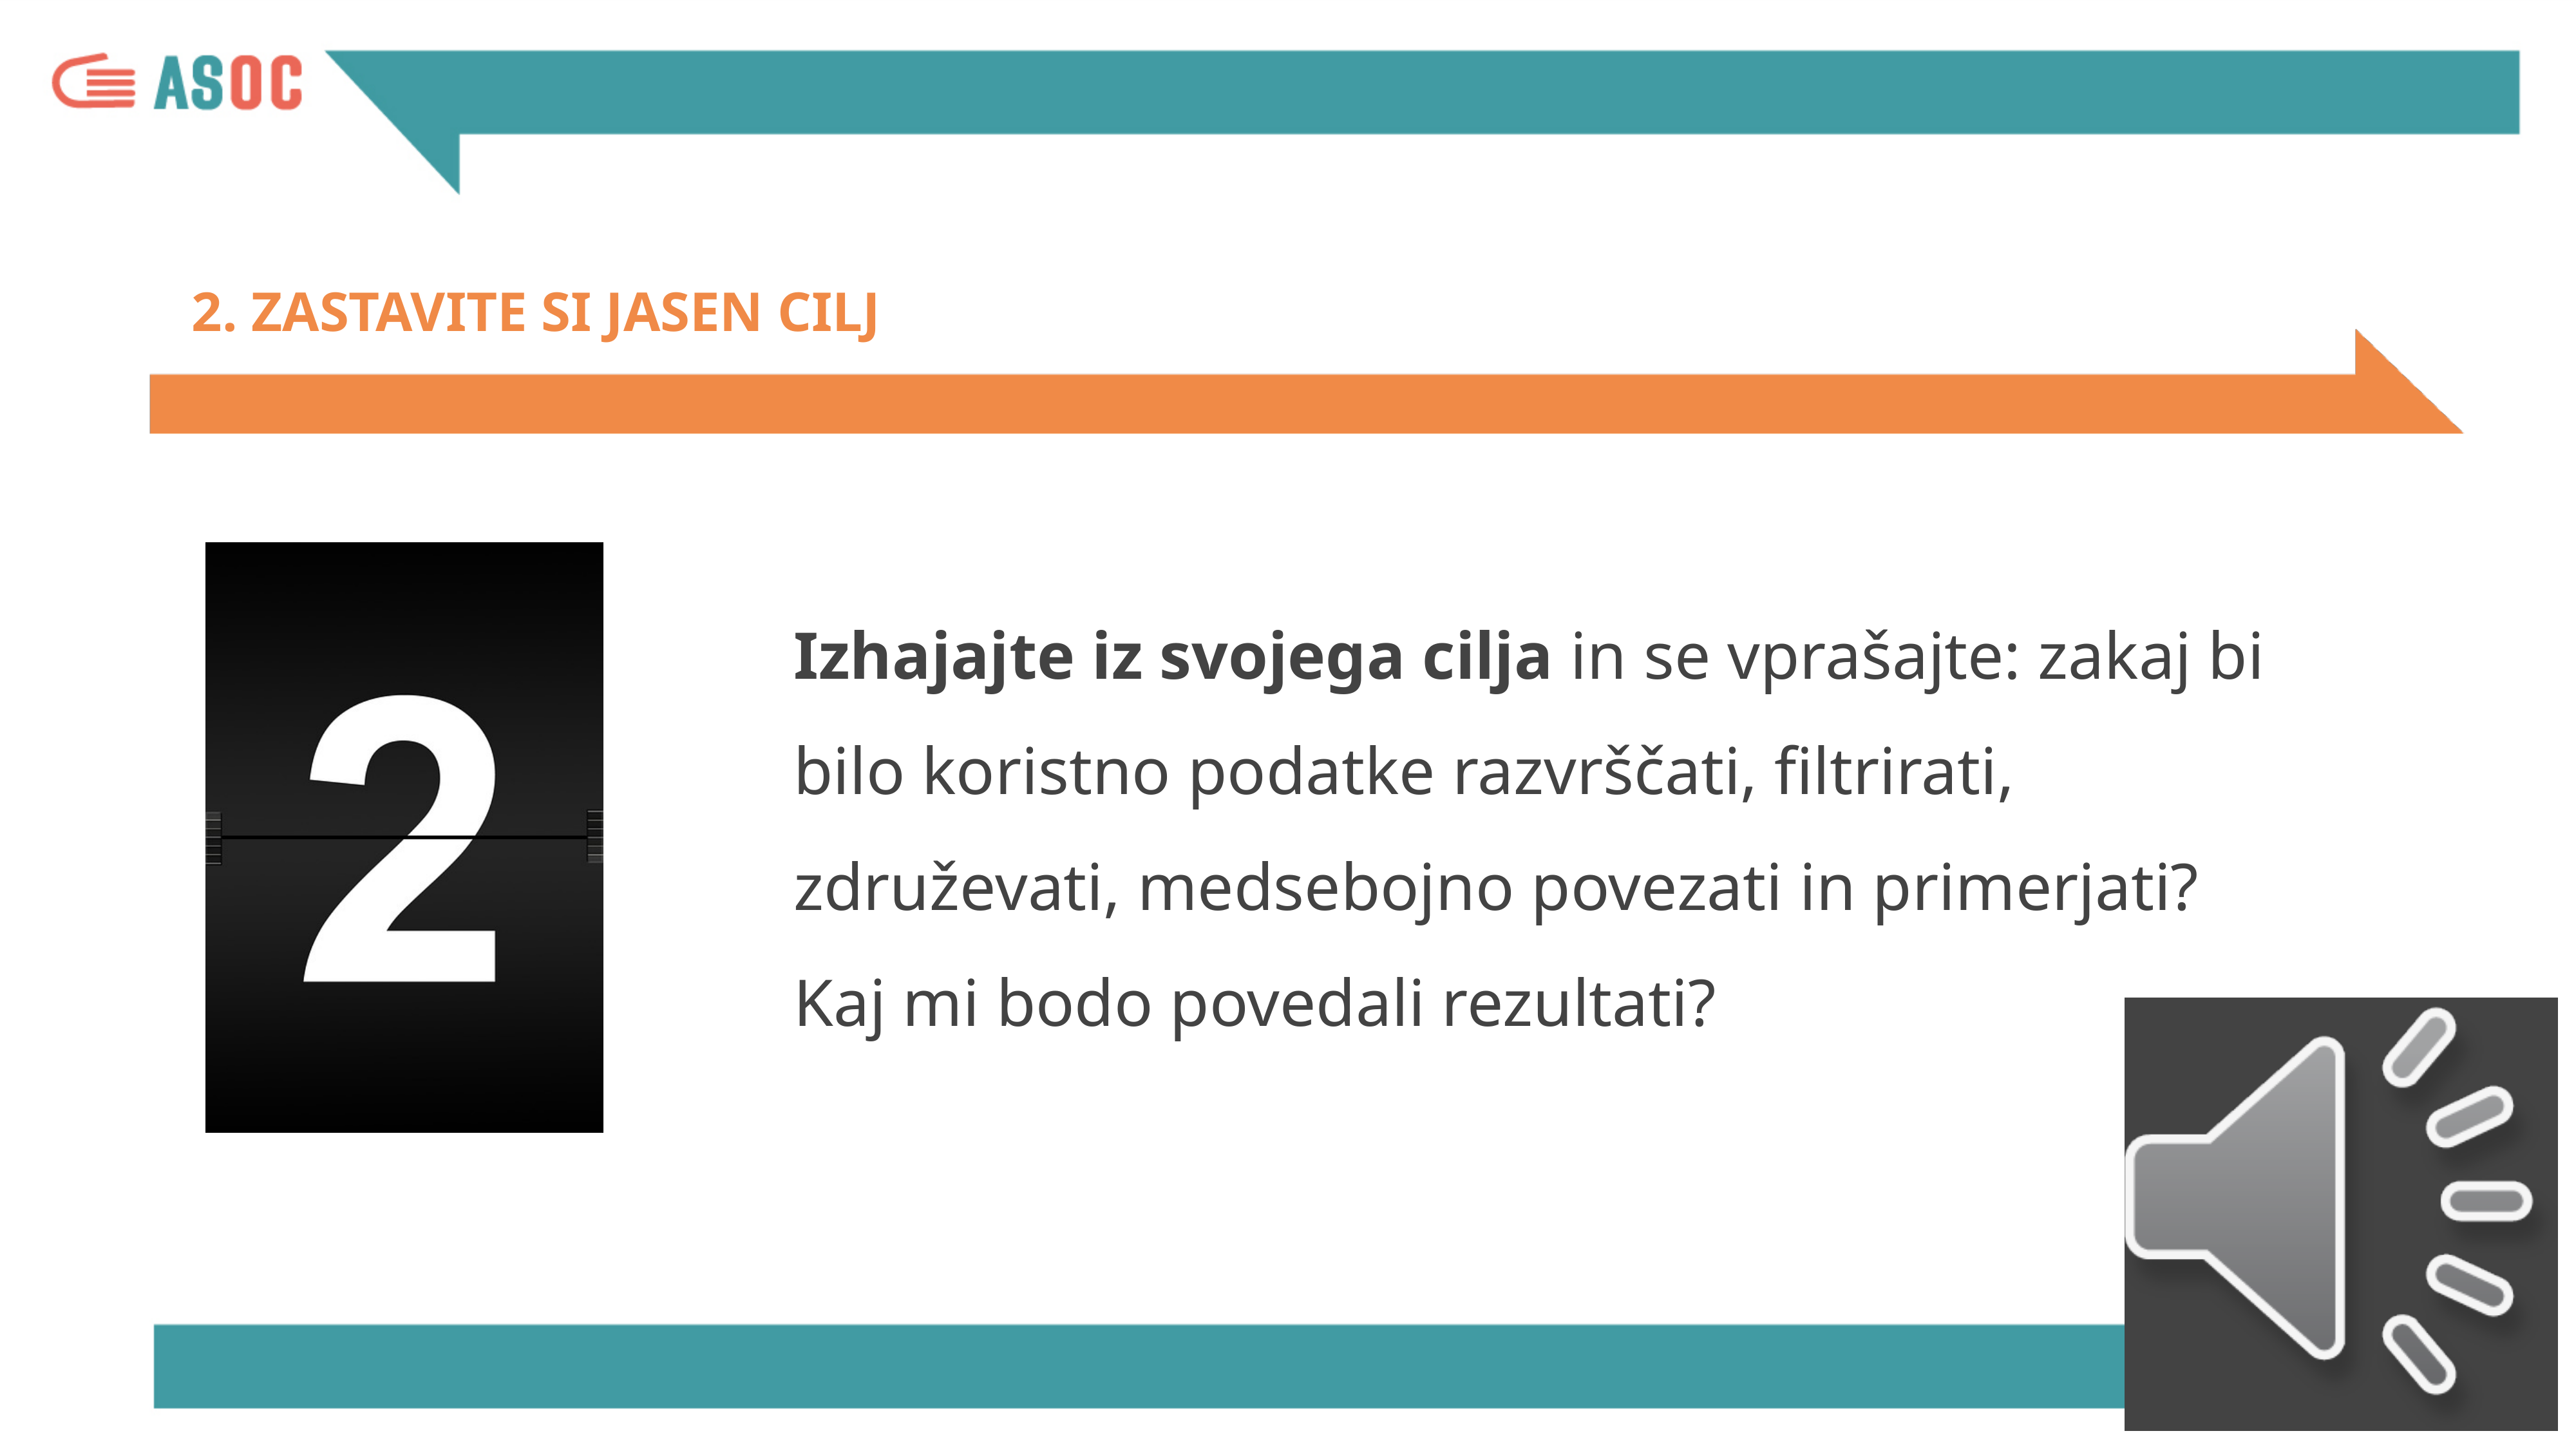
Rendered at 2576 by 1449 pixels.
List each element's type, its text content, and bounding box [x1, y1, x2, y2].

text_box Izhajajte iz svojega cilja in se vprašajte: zakaj bi bilo koristno podatke razvrščati, filtrirati, združevati, medsebojno povezati in primerjati? Kaj mi bodo povedali rezultati? [775, 566, 2345, 1156]
text_box 2. ZASTAVITE SI JASEN CILJ [182, 272, 2105, 314]
picture [0, 0, 2576, 1449]
